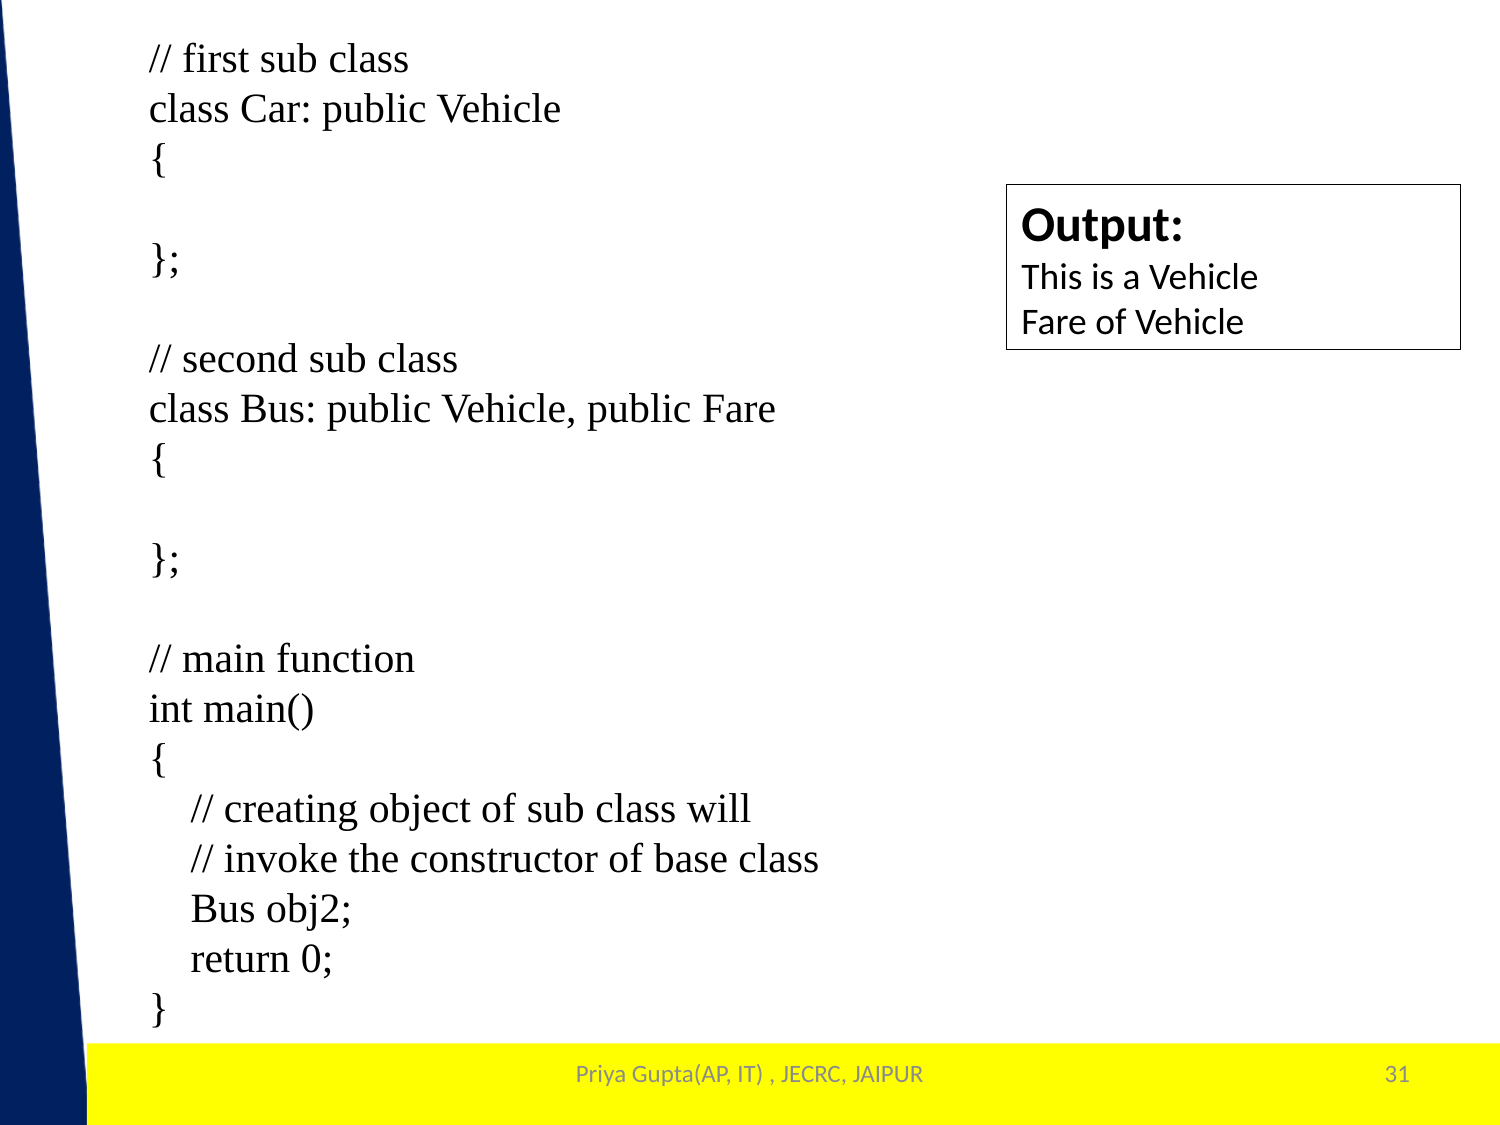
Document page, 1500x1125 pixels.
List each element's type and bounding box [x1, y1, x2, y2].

text_box [0, 0, 1500, 1125]
